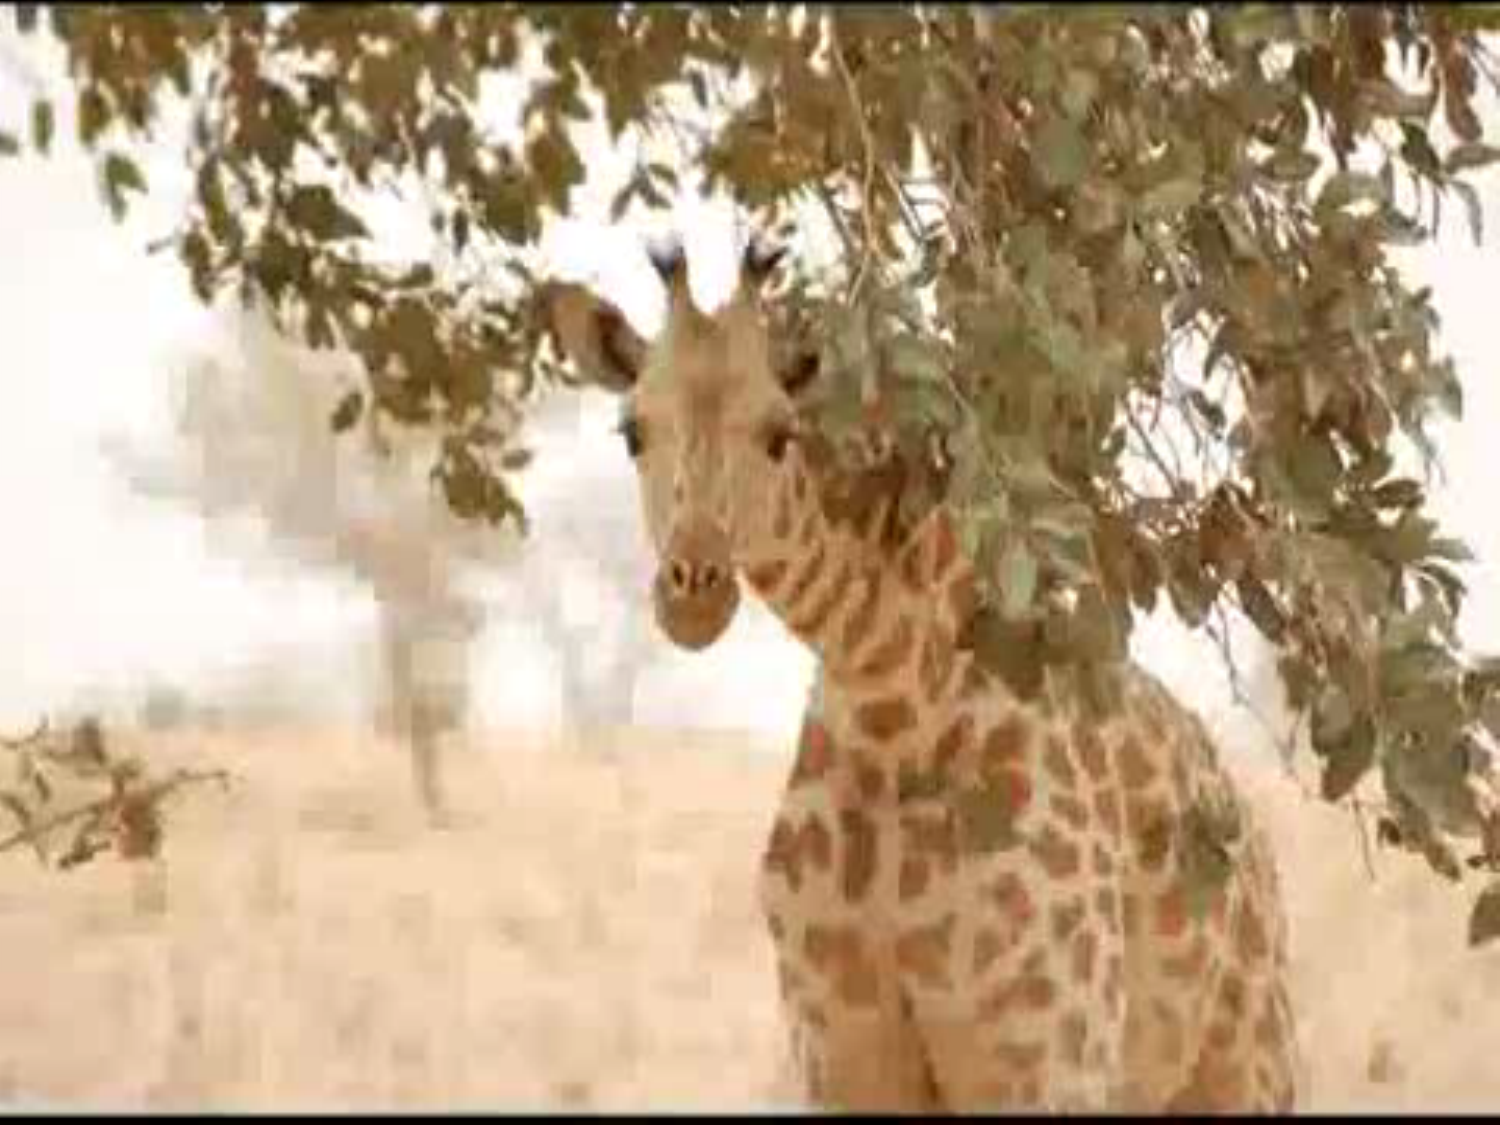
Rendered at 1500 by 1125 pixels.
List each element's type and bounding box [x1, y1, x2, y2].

list [0, 0, 1500, 1125]
